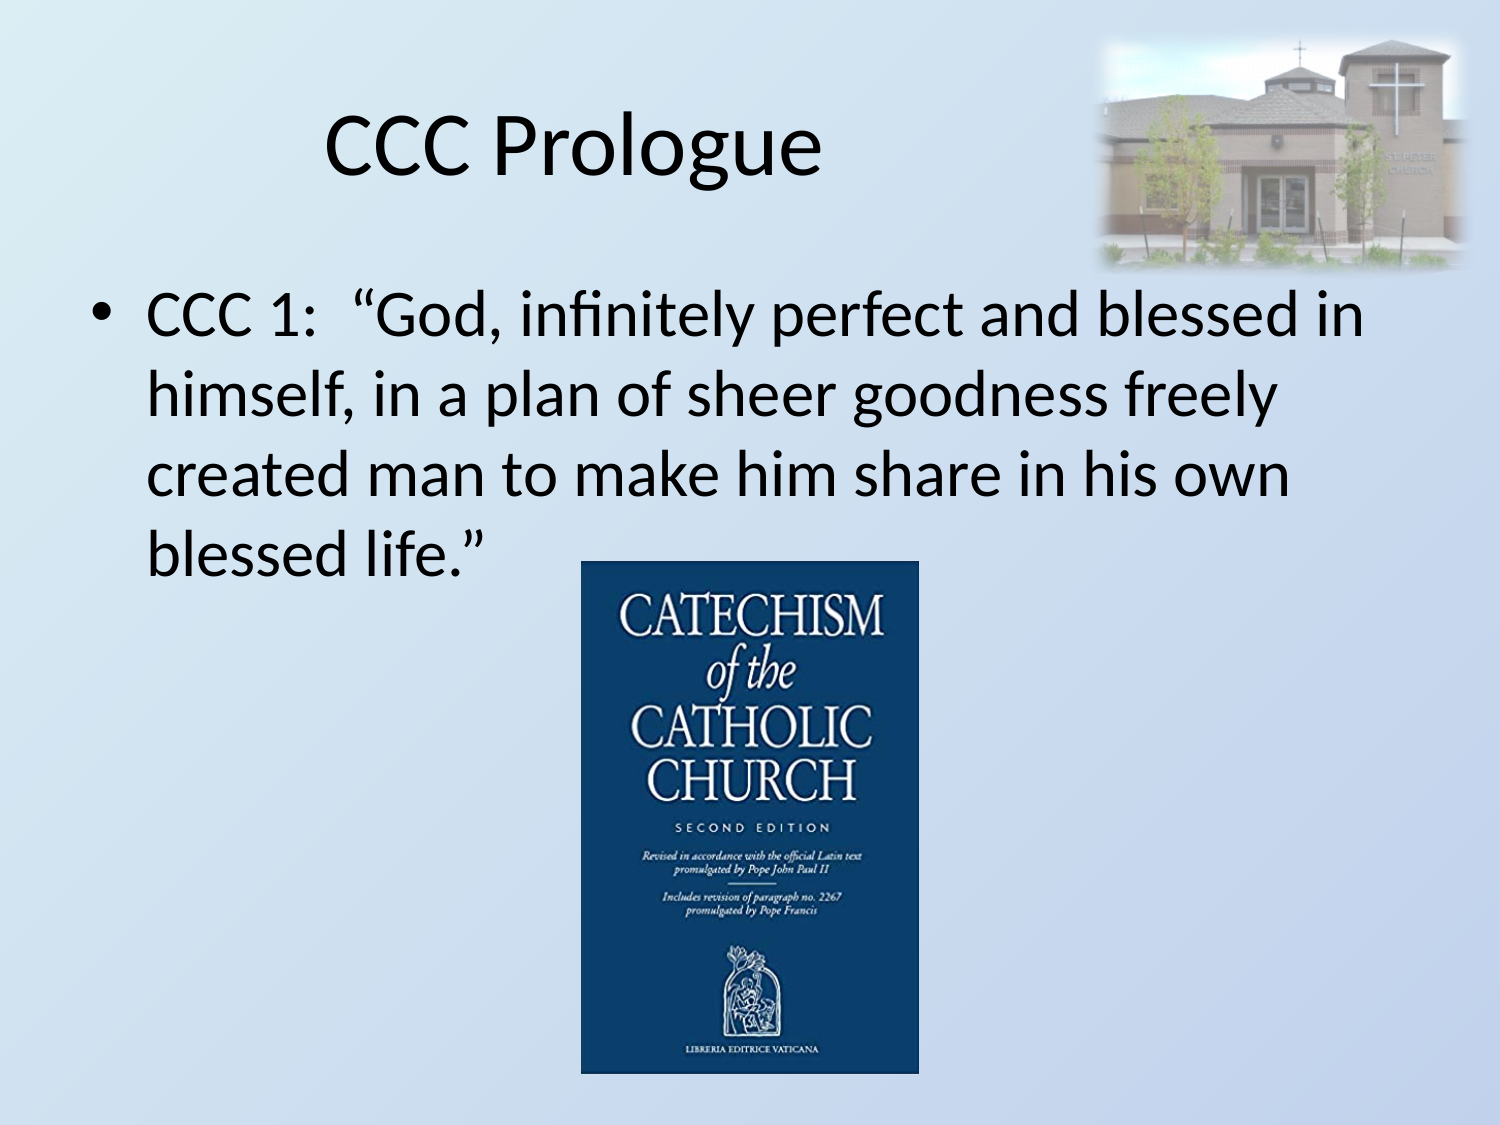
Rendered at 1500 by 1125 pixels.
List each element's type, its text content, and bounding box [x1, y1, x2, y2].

list CCC 1: “God, infinitely perfect and blessed in himself, in a plan of sheer goodness freely created man to make him share in his own blessed life.” [75, 262, 1425, 1005]
title CCC Prologue [75, 45, 1075, 233]
picture [580, 559, 919, 1076]
